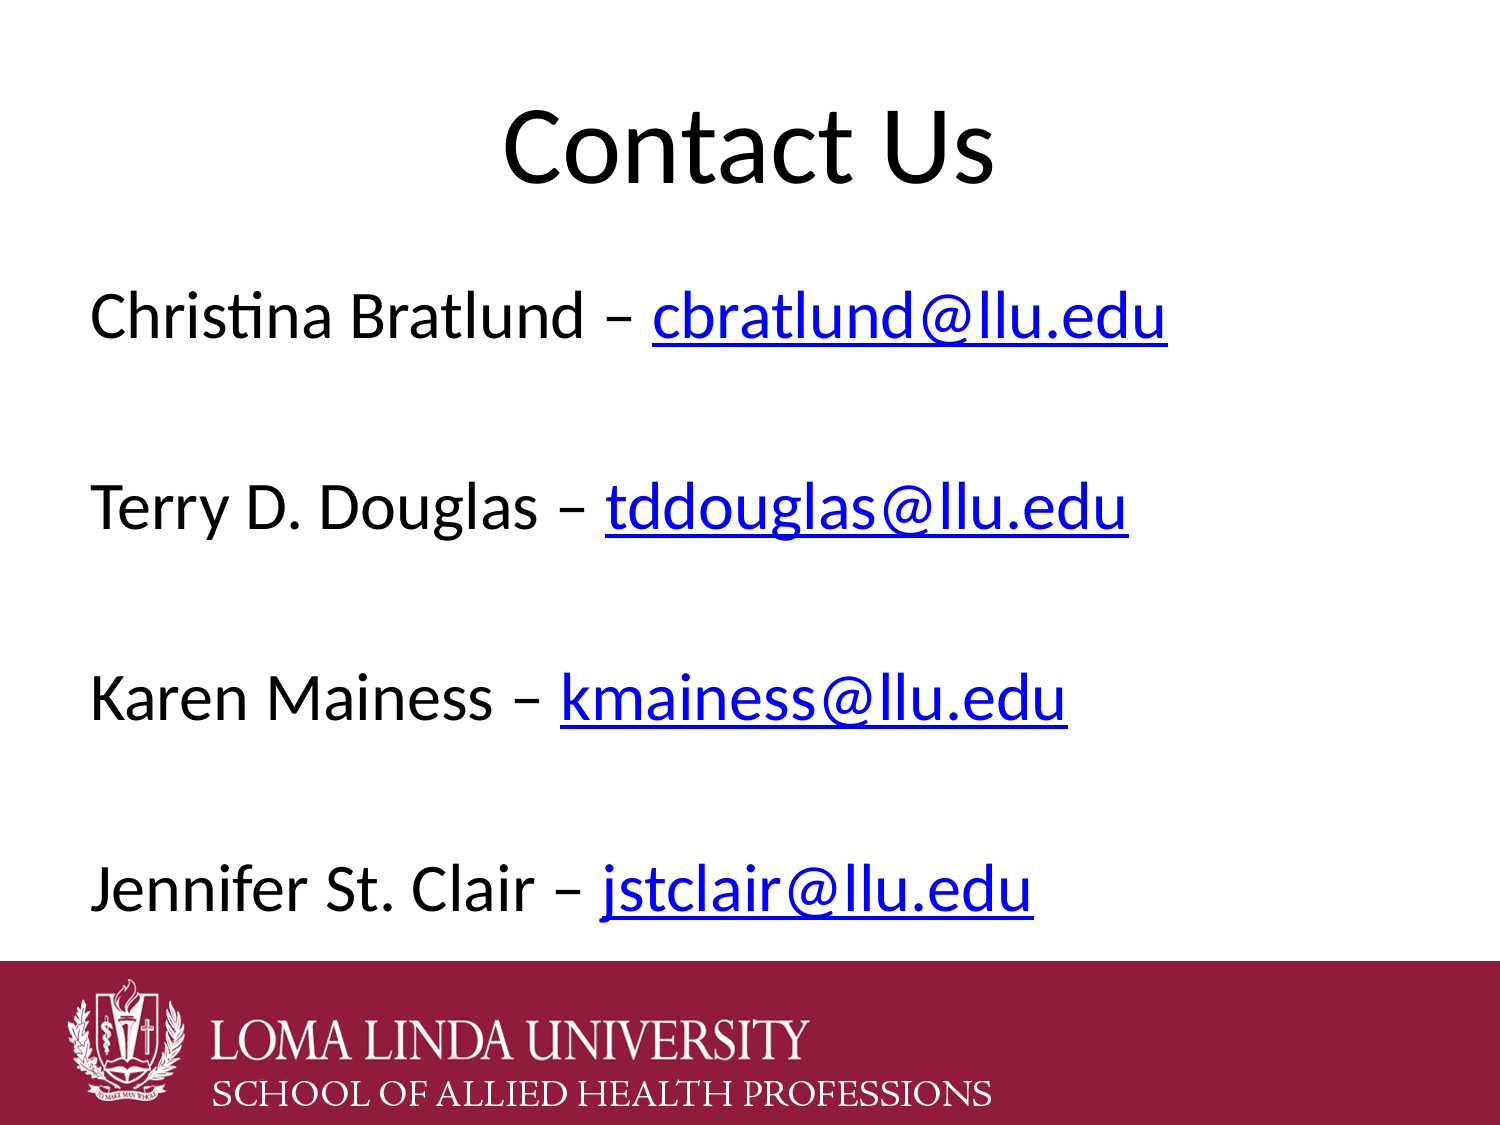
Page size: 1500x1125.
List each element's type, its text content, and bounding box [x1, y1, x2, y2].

title Contact Us [75, 45, 1425, 233]
list Christina Bratlund – cbratlund@llu.edu Terry D. Douglas – tddouglas@llu.edu Karen Mainess – kmainess@llu.edu Jennifer St. Clair – jstclair@llu.edu [75, 262, 1425, 938]
picture [0, 961, 1500, 1125]
